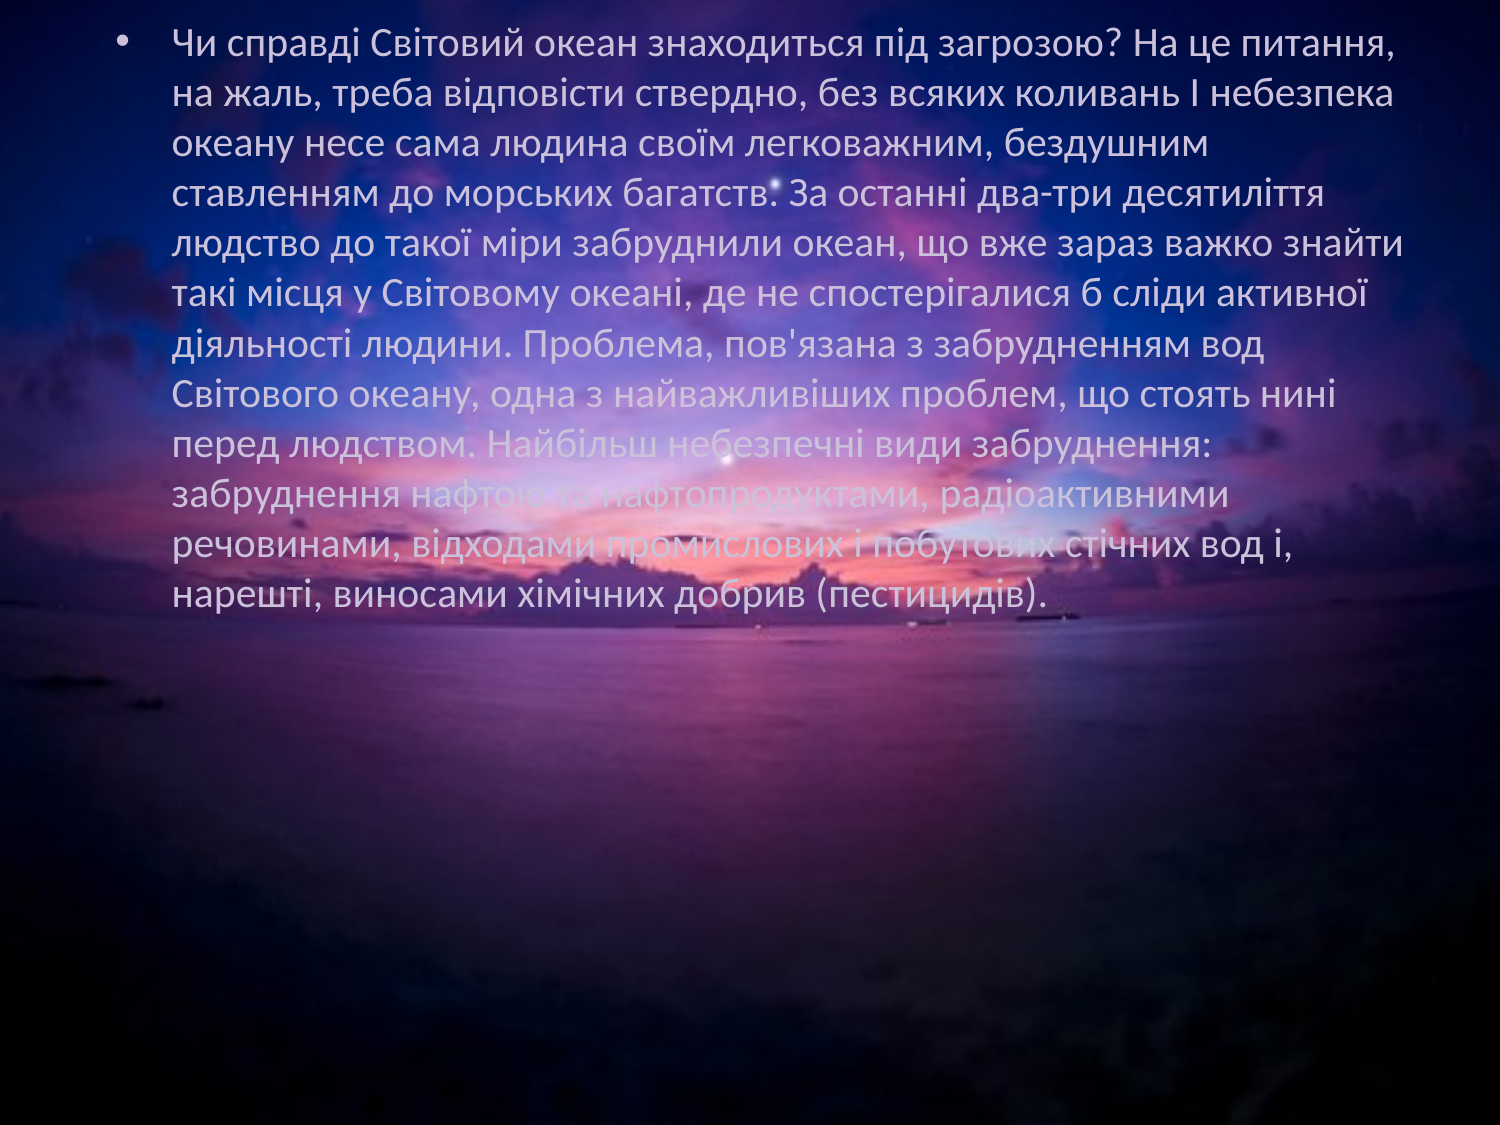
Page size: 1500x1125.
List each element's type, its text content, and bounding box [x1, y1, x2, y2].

list Чи справді Світовий океан знаходиться під загрозою? На це питання, на жаль, треба відповісти ствердно, без всяких коливань І небезпека океану несе сама людина своїм легковажним, бездушним ставленням до морських багатств. За останні два-три десятиліття людство до такої міри забруднили океан, що вже зараз важко знайти такі місця у Світовому океані, де не спостерігалися б сліди активної діяльності людини. Проблема, пов'язана з забрудненням вод Світового океану, одна з найважливіших проблем, що стоять нині перед людством. Найбільш небезпечні види забруднення: забруднення нафтою та нафтопродуктами, радіоактивними речовинами, відходами промислових і побутових стічних вод і, нарешті, виносами хімічних добрив (пестицидів). [100, 7, 1425, 1005]
picture [0, 0, 1500, 1125]
